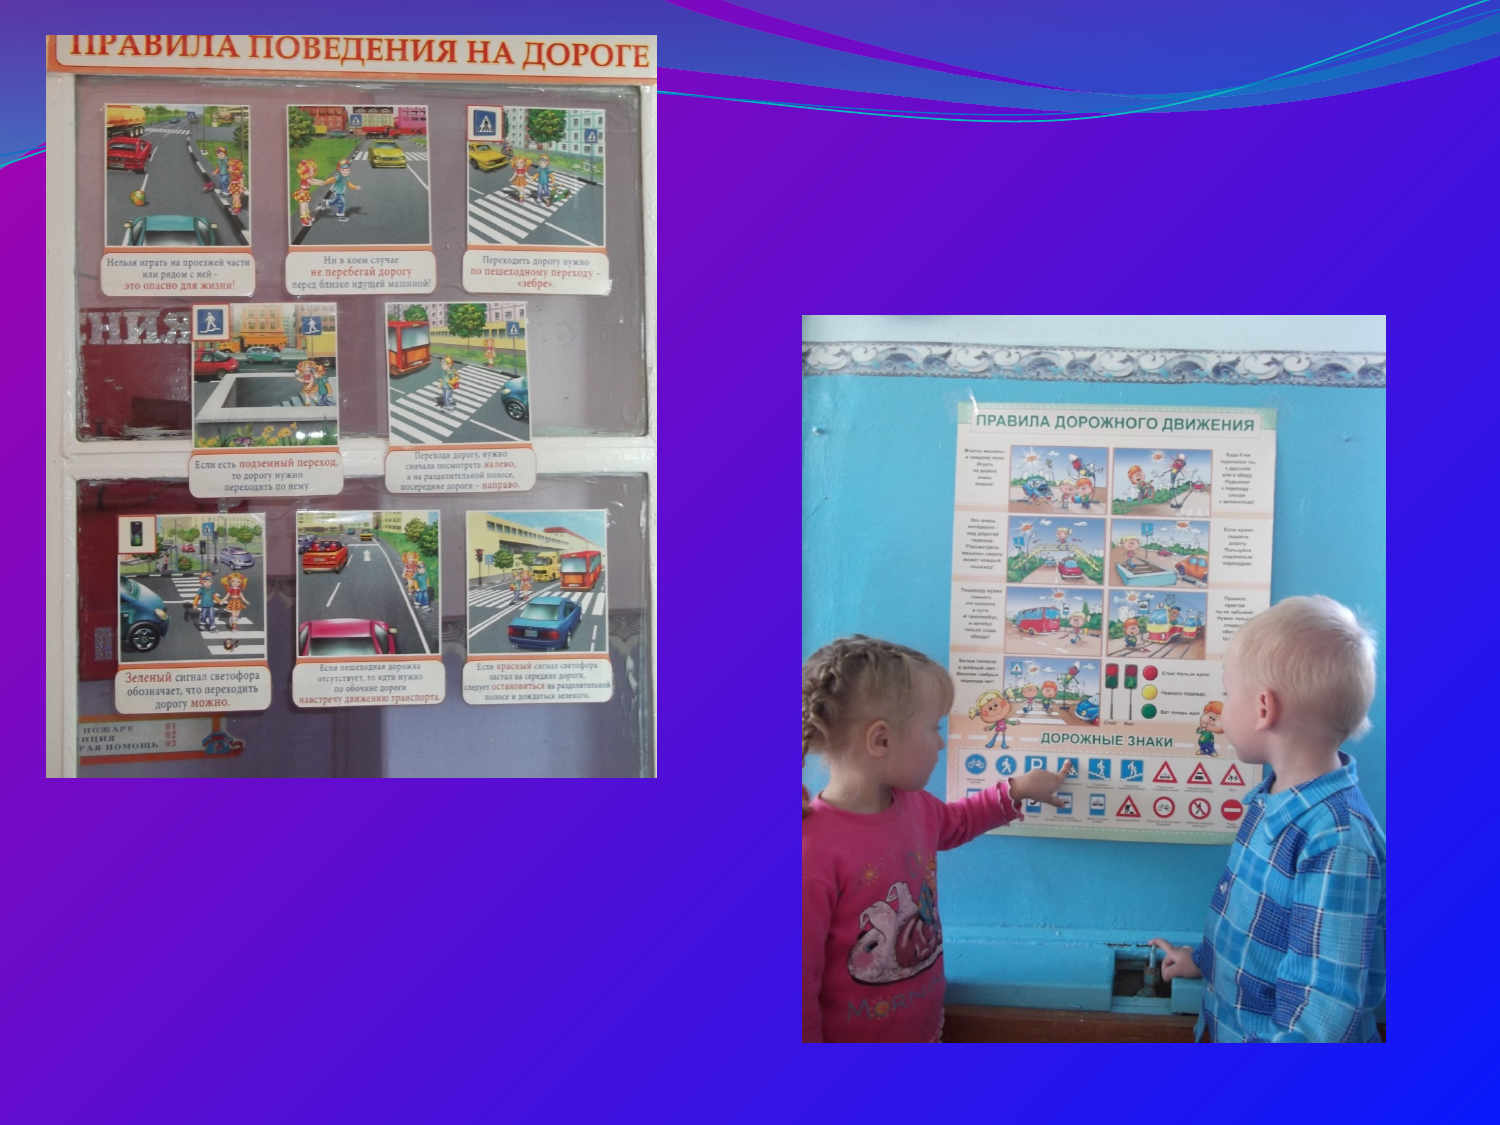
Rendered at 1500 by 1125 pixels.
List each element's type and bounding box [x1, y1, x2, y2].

list [801, 314, 1386, 1043]
list [46, 34, 657, 778]
